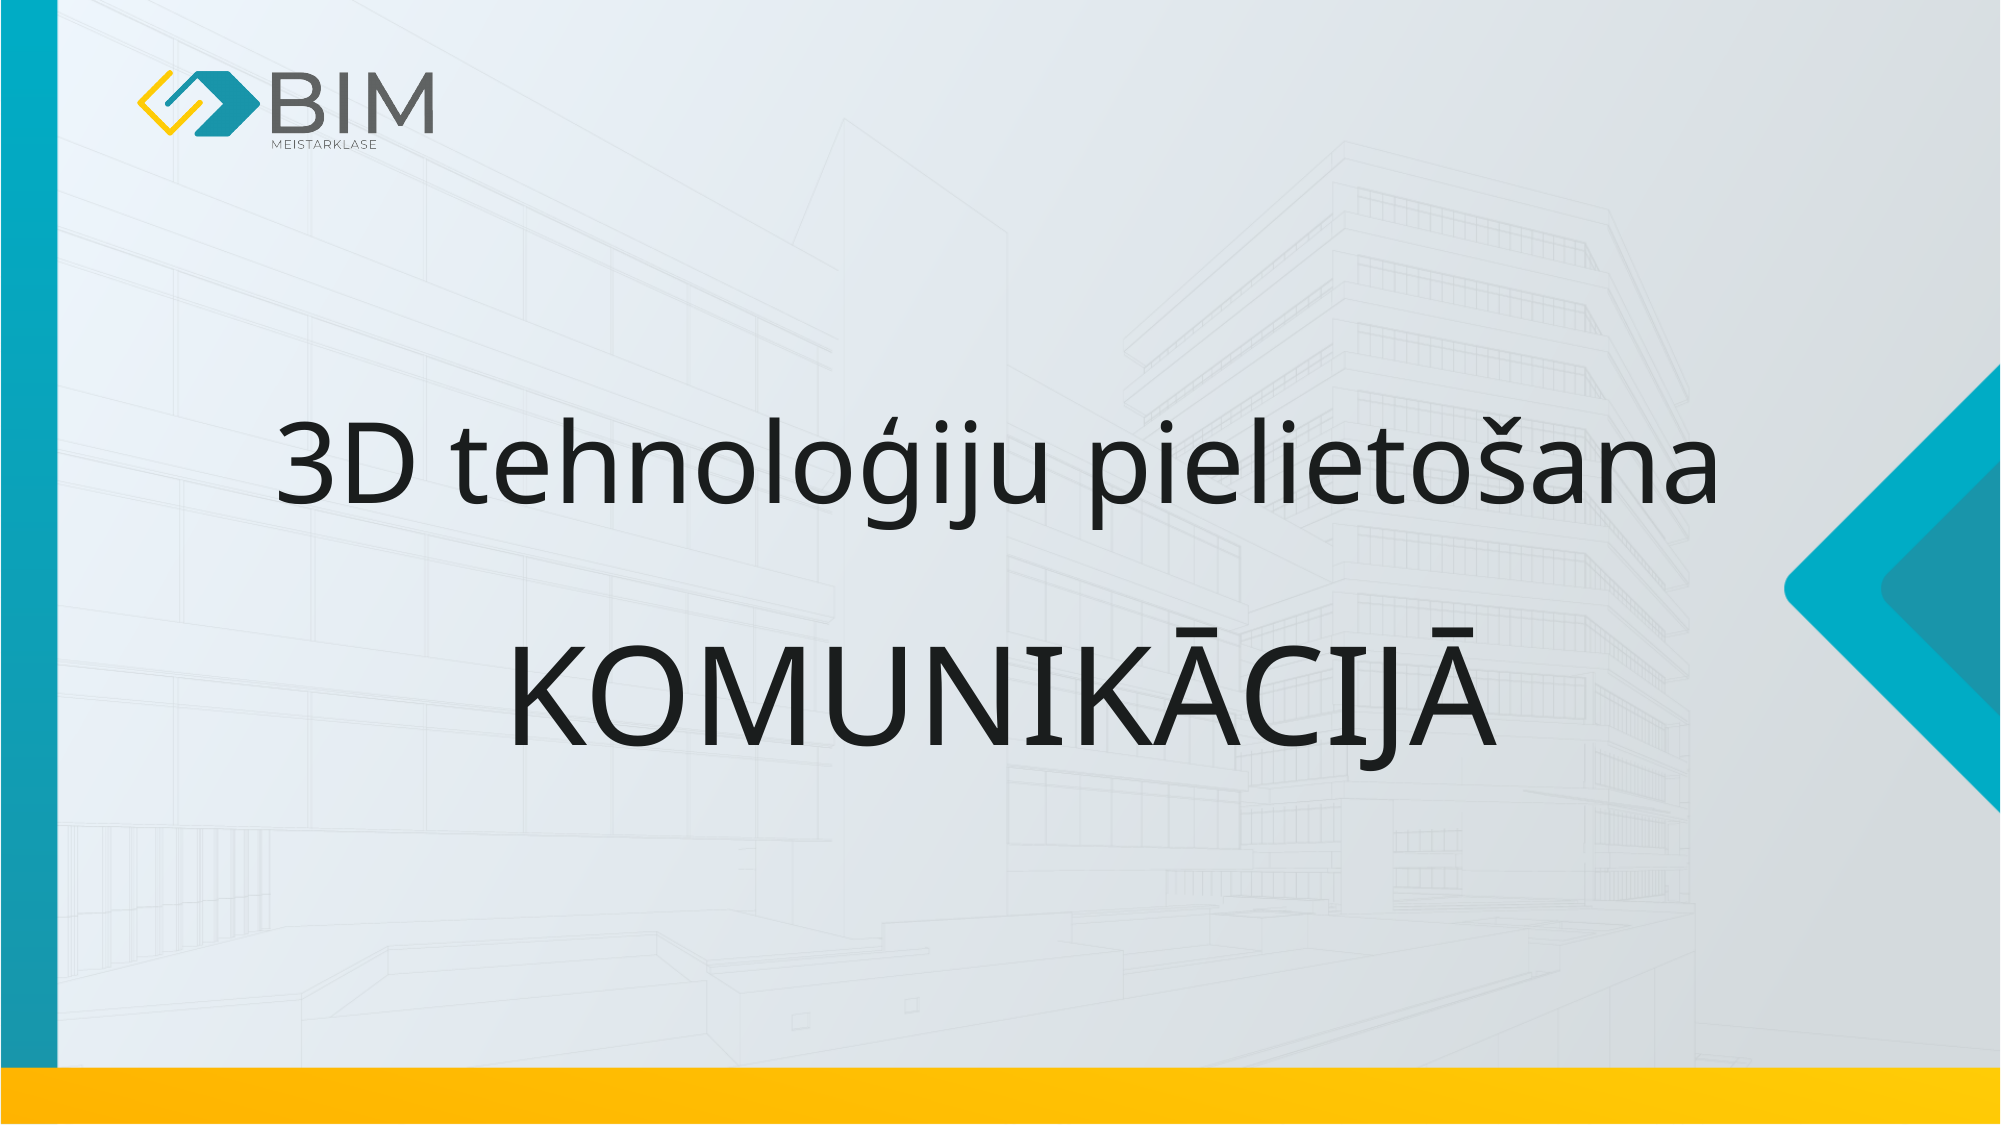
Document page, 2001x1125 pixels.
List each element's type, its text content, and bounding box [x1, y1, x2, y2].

picture [0, 0, 2001, 1125]
title 3D tehnoloģiju pielietošana KOMUNIKĀCIJĀ [224, 329, 1776, 768]
